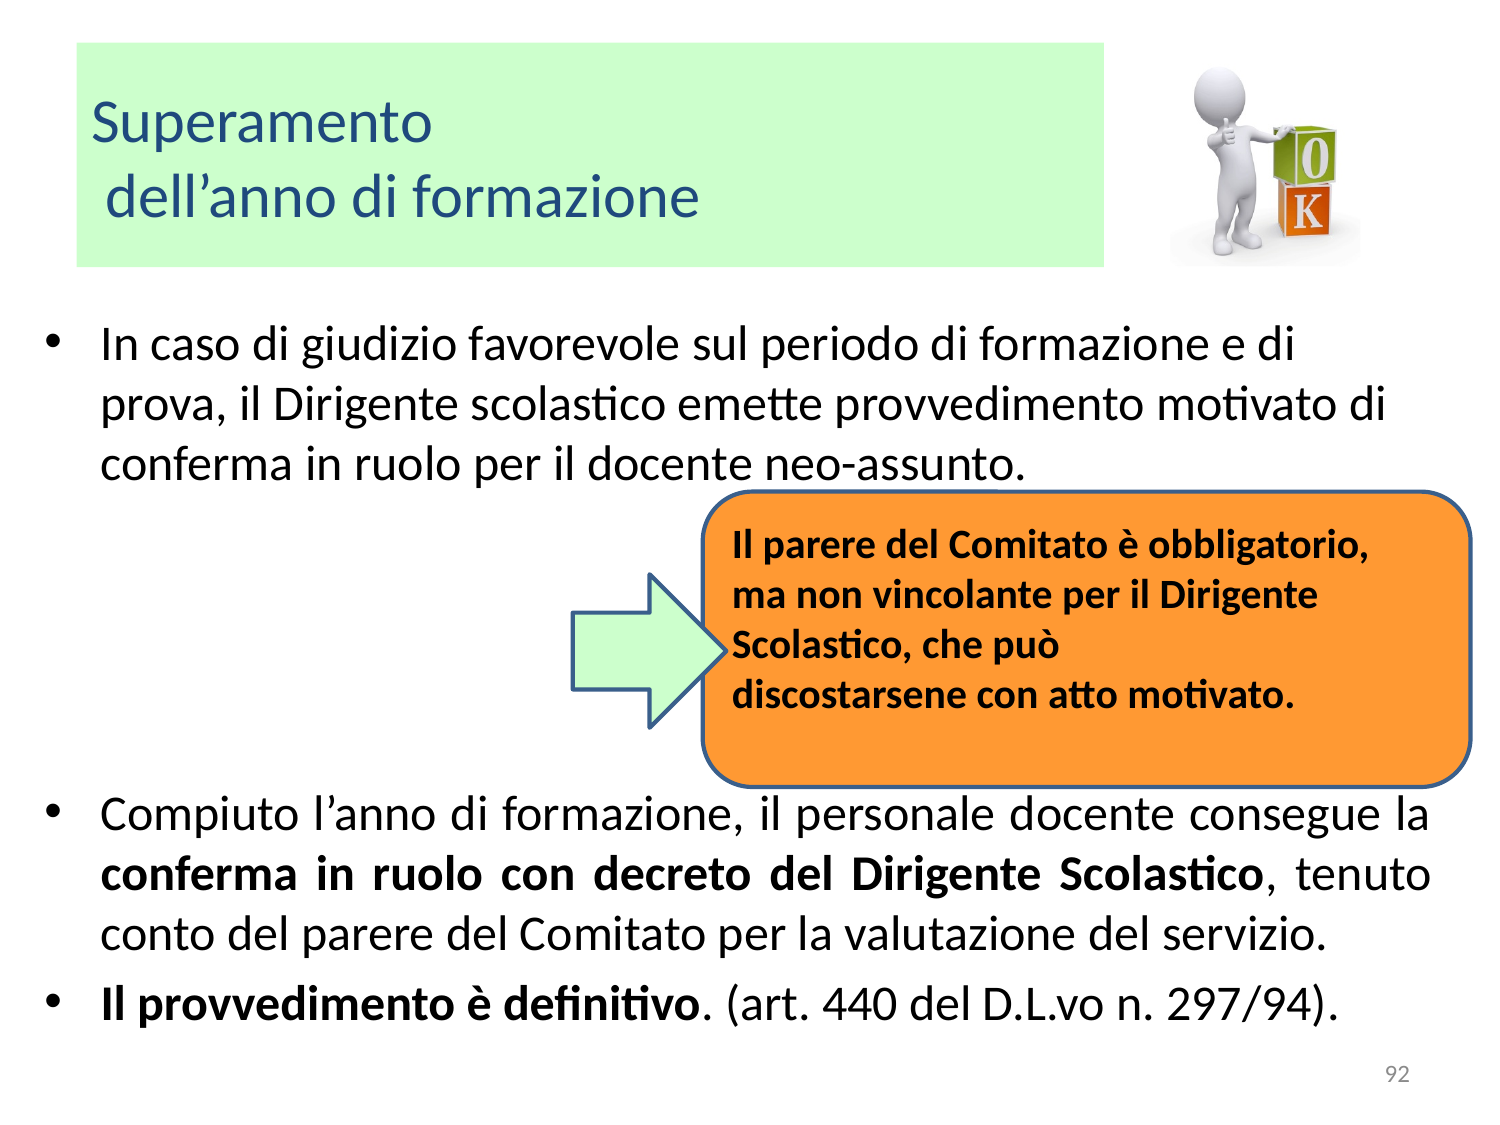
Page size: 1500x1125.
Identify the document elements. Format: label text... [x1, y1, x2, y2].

picture [1104, 30, 1389, 268]
list In caso di giudizio favorevole sul periodo di formazione e di prova, il Dirigente scolastico emette provvedimento motivato di conferma in ruolo per il docente neo-assunto. Compiuto l’anno di formazione, il personale docente consegue la conferma in ruolo con decreto del Dirigente Scolastico, tenuto conto del parere del Comitato per la valutazione del servizio. Il provvedimento è definitivo. (art. 440 del D.L.vo n. 297/94). [29, 302, 1447, 1059]
slide_number 92 [1074, 1042, 1425, 1103]
text_box [570, 572, 729, 730]
text_box Superamento dell’anno di formazione [76, 42, 1099, 268]
text_box Il parere del Comitato è obbligatorio, ma non vincolante per il Dirigente Scolastico, che può discostarsene con atto motivato. [700, 489, 1473, 790]
